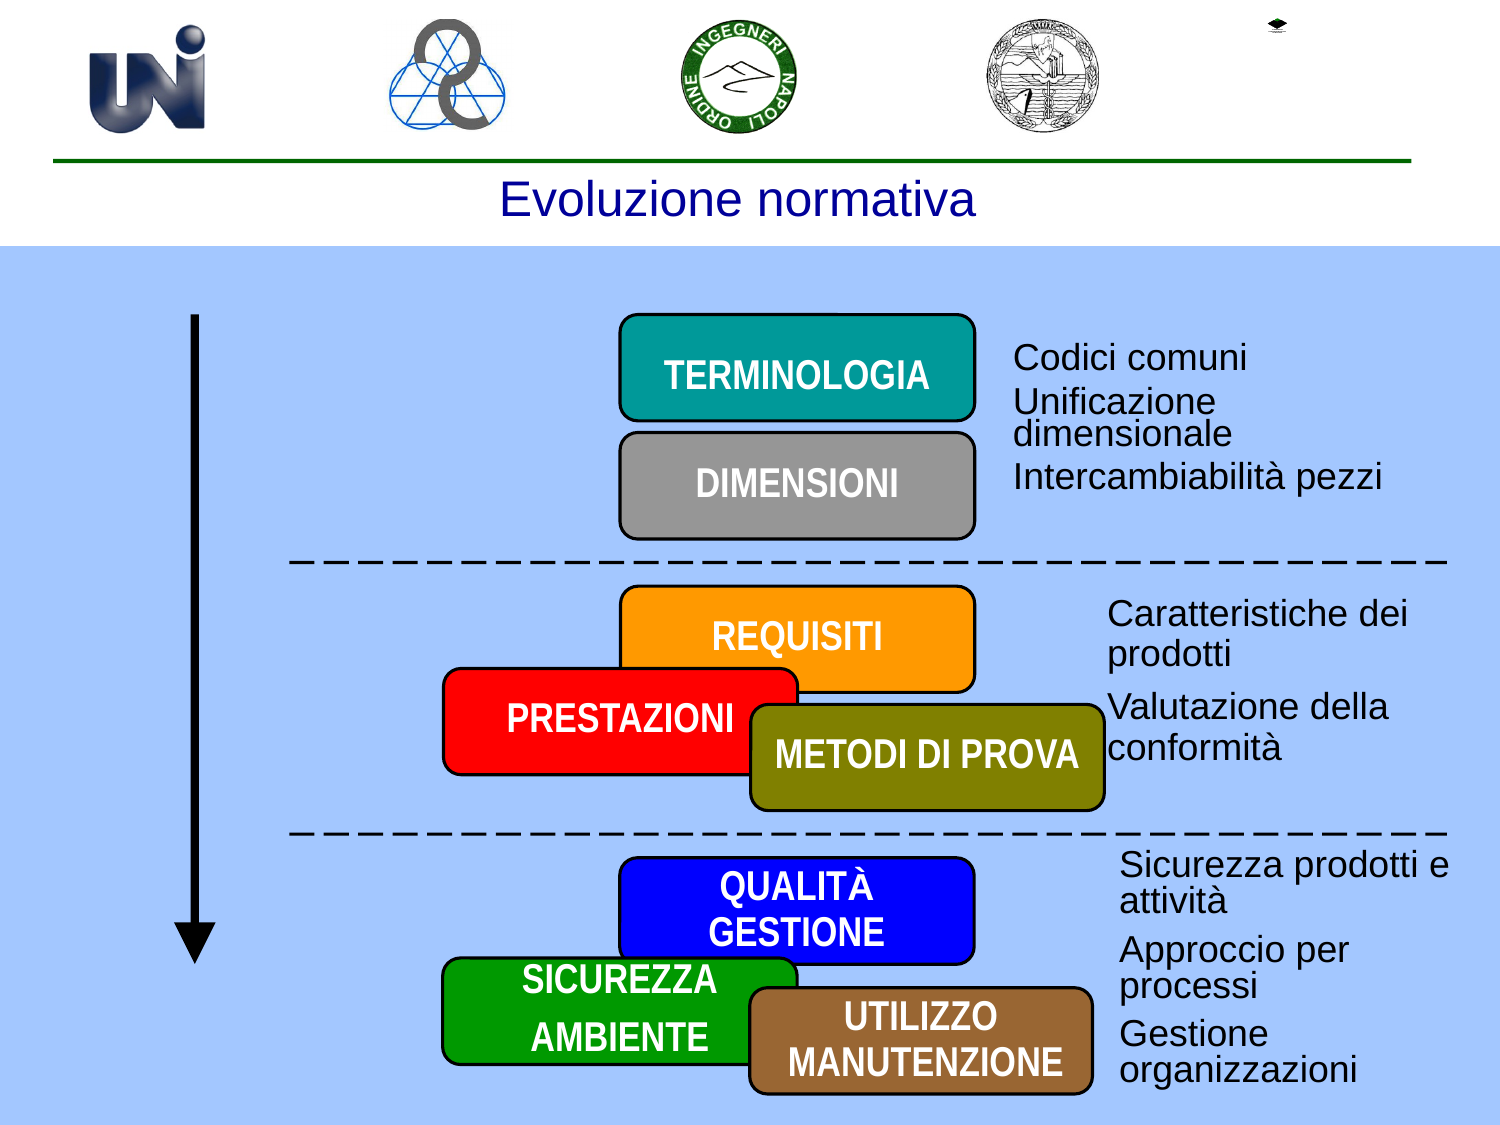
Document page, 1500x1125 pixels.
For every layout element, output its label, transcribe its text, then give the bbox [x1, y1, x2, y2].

text_box PRESTAZIONI [443, 668, 798, 775]
text_box QUALITÀ GESTIONE [619, 857, 975, 965]
text_box TERMINOLOGIA [619, 314, 975, 421]
picture [679, 18, 798, 135]
picture [88, 24, 206, 134]
text_box Caratteristiche dei prodotti Valutazione della conformità [1092, 586, 1477, 776]
title Evoluzione normativa [70, 159, 1406, 235]
text_box SICUREZZA AMBIENTE [442, 957, 798, 1065]
text_box REQUISITI [620, 586, 975, 693]
picture [986, 18, 1099, 133]
text_box Sicurezza prodotti e attività Approccio per processi Gestione organizzazioni [1104, 841, 1500, 1098]
text_box [0, 246, 1500, 1125]
text_box [184, 314, 206, 965]
text_box UTILIZZO MANUTENZIONE [749, 987, 1093, 1094]
picture [383, 19, 514, 132]
text_box DIMENSIONI [619, 432, 975, 540]
text_box METODI DI PROVA [750, 704, 1105, 811]
text_box Codici comuni Unificazione dimensionale Intercambiabilità pezzi [998, 337, 1460, 504]
